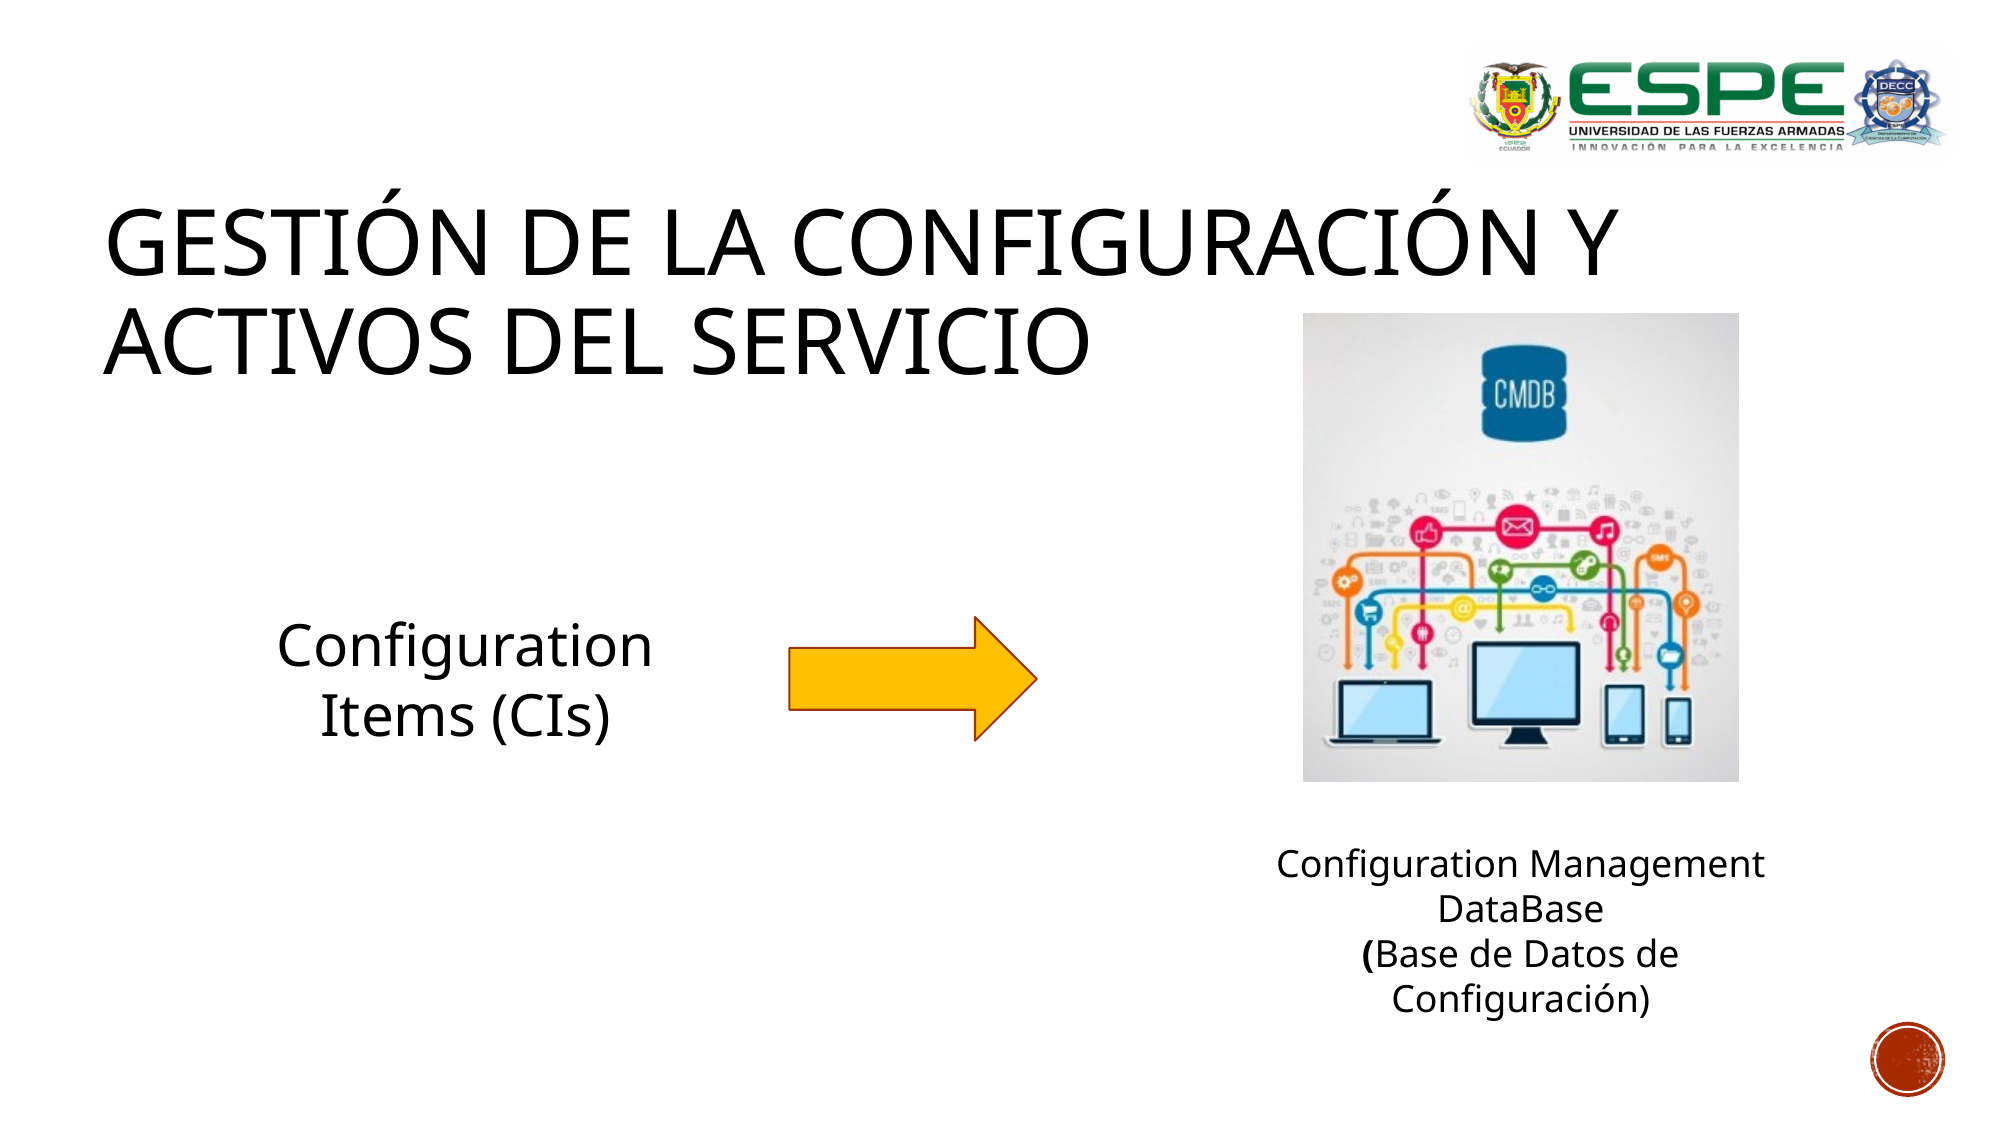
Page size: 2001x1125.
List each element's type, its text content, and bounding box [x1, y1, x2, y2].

title Gestión de la Configuración y Activos del Servicio [88, 163, 1739, 428]
text_box Configuration Items (CIs) [260, 600, 671, 756]
picture [1303, 313, 1739, 782]
text_box [788, 616, 1038, 742]
text_box Configuration Management DataBase (Base de Datos de Configuración) [1240, 832, 1802, 1028]
picture [1465, 46, 1953, 163]
